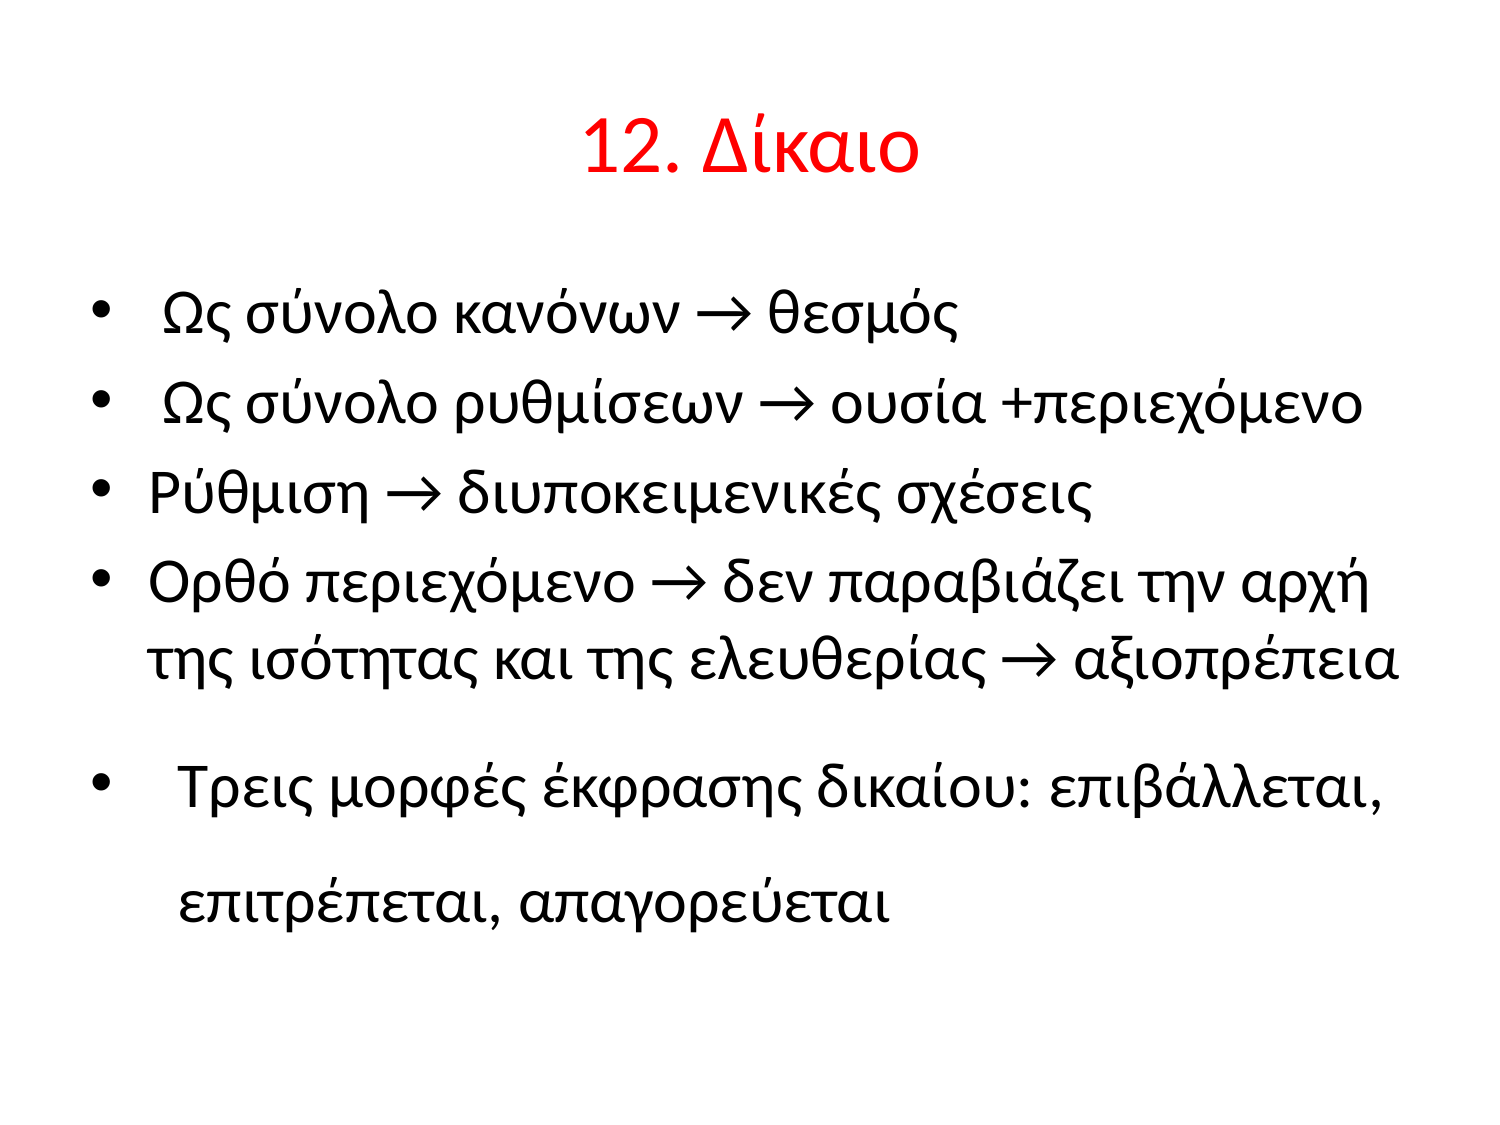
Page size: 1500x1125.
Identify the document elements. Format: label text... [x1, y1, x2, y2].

list Ως σύνολο κανόνων → θεσμός Ως σύνολο ρυθμίσεων → ουσία +περιεχόμενο Ρύθμιση → διυποκειμενικές σχέσεις Ορθό περιεχόμενο → δεν παραβιάζει την αρχή της ισότητας και της ελευθερίας → αξιοπρέπεια Tρεις μορφές έκφρασης δικαίου: επιβάλλεται, επιτρέπεται, απαγορεύεται [75, 262, 1425, 1005]
title 12. Δίκαιο [75, 45, 1425, 233]
